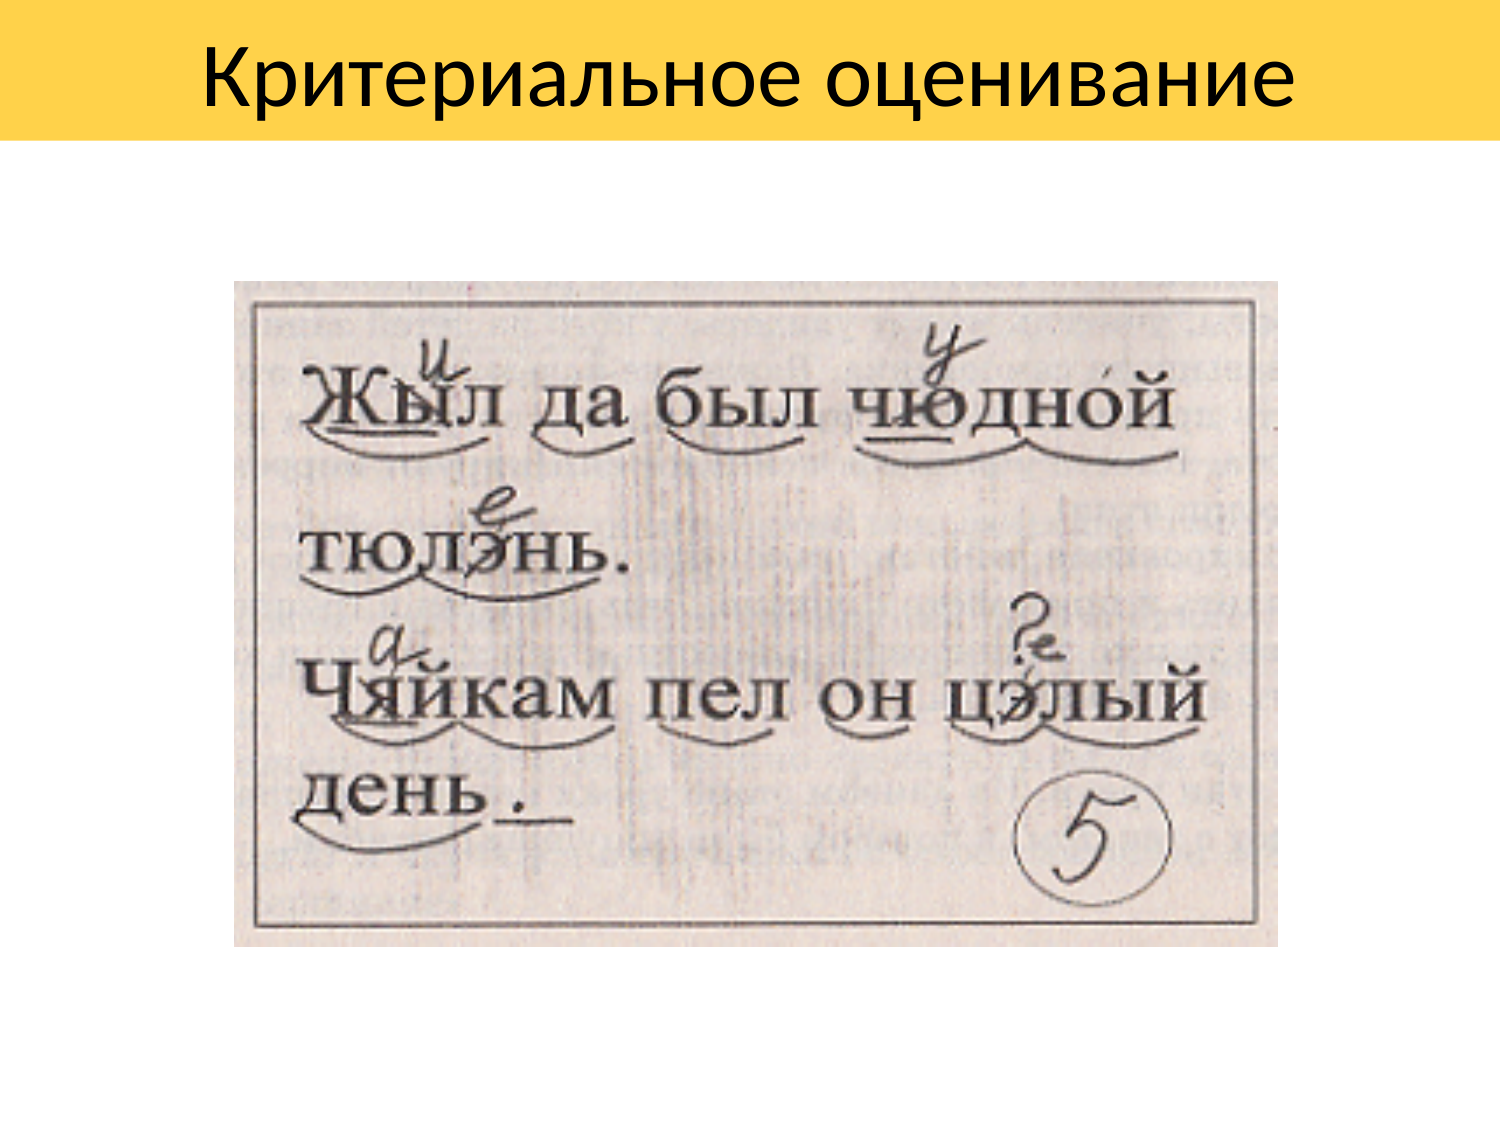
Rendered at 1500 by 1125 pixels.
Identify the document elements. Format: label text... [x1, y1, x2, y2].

title Критериальное оценивание [0, 0, 1500, 141]
picture [234, 280, 1278, 947]
